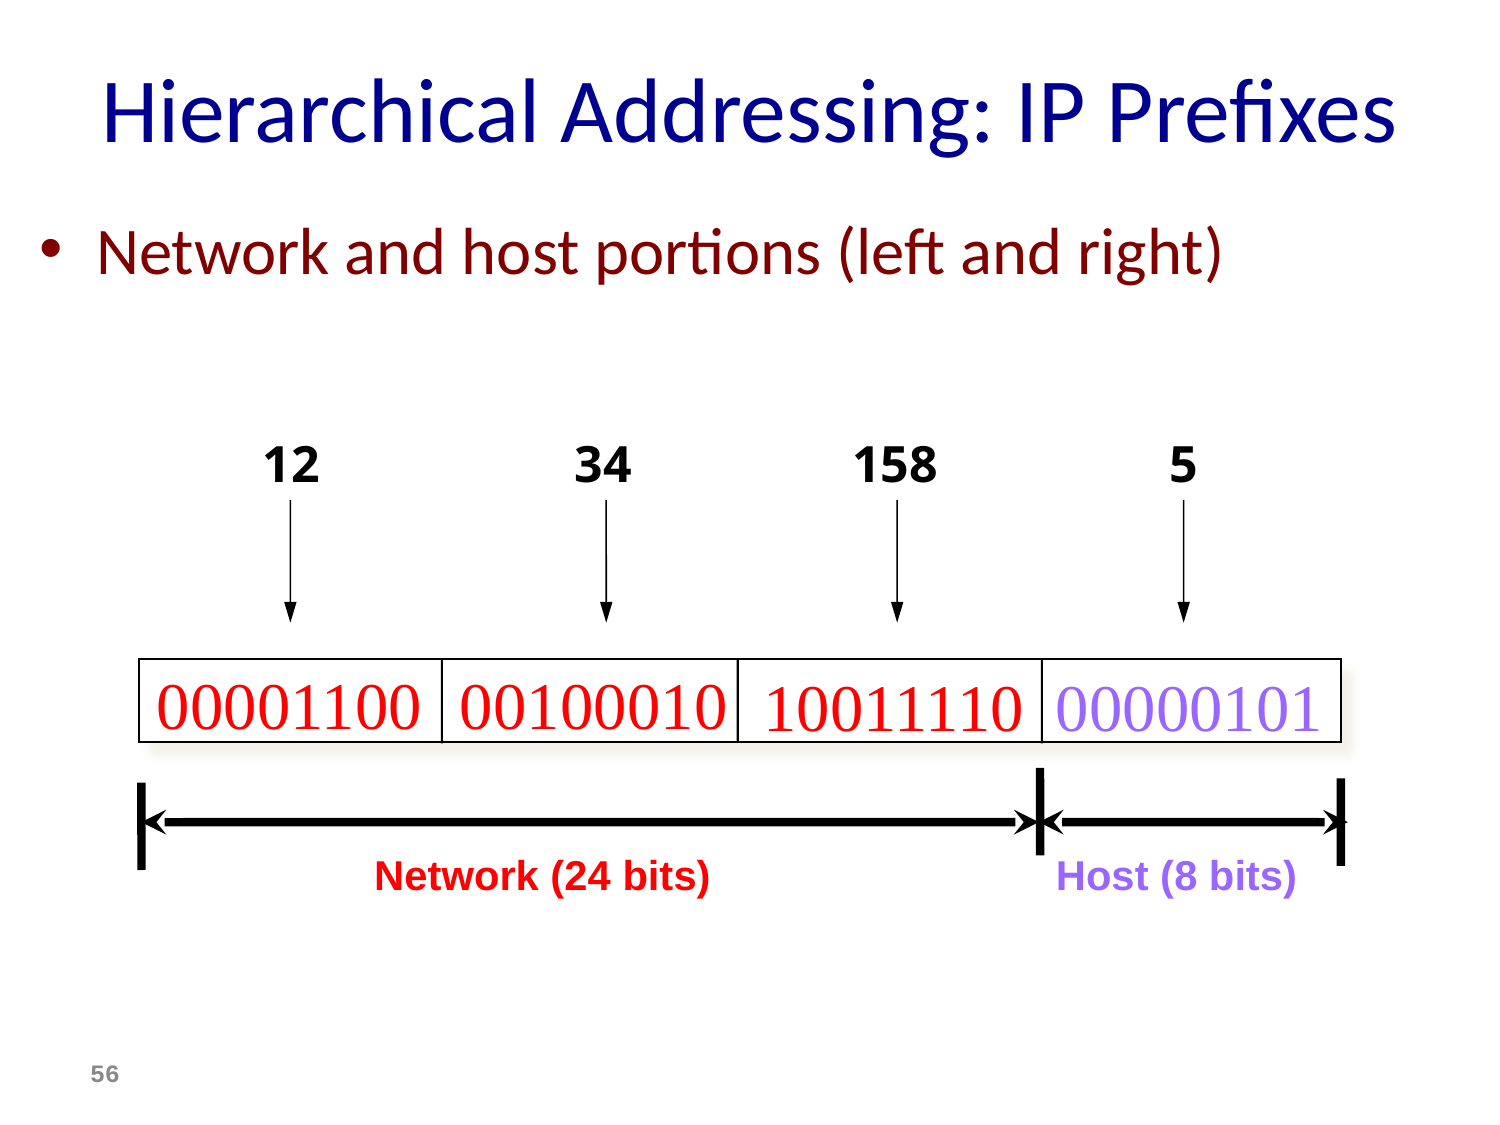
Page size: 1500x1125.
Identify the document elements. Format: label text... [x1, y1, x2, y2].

text_box 158 [837, 424, 953, 500]
text_box [890, 499, 904, 623]
text_box Host (8 bits) [1040, 832, 1325, 908]
list Network and host portions (left and right) [24, 200, 1500, 1005]
text_box [1038, 815, 1052, 829]
slide_number 56 [75, 1042, 425, 1103]
text_box [600, 499, 613, 623]
text_box [1335, 815, 1348, 829]
text_box 5 [1154, 424, 1213, 500]
title Hierarchical Addressing: IP Prefixes [75, 12, 1425, 200]
text_box [284, 499, 297, 623]
text_box [141, 815, 154, 829]
text_box 12 [247, 424, 335, 500]
text_box [1026, 815, 1038, 829]
text_box 34 [559, 424, 647, 500]
text_box [1177, 499, 1190, 623]
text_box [138, 654, 1342, 753]
text_box [150, 664, 1360, 763]
text_box Network (24 bits) [359, 832, 739, 908]
